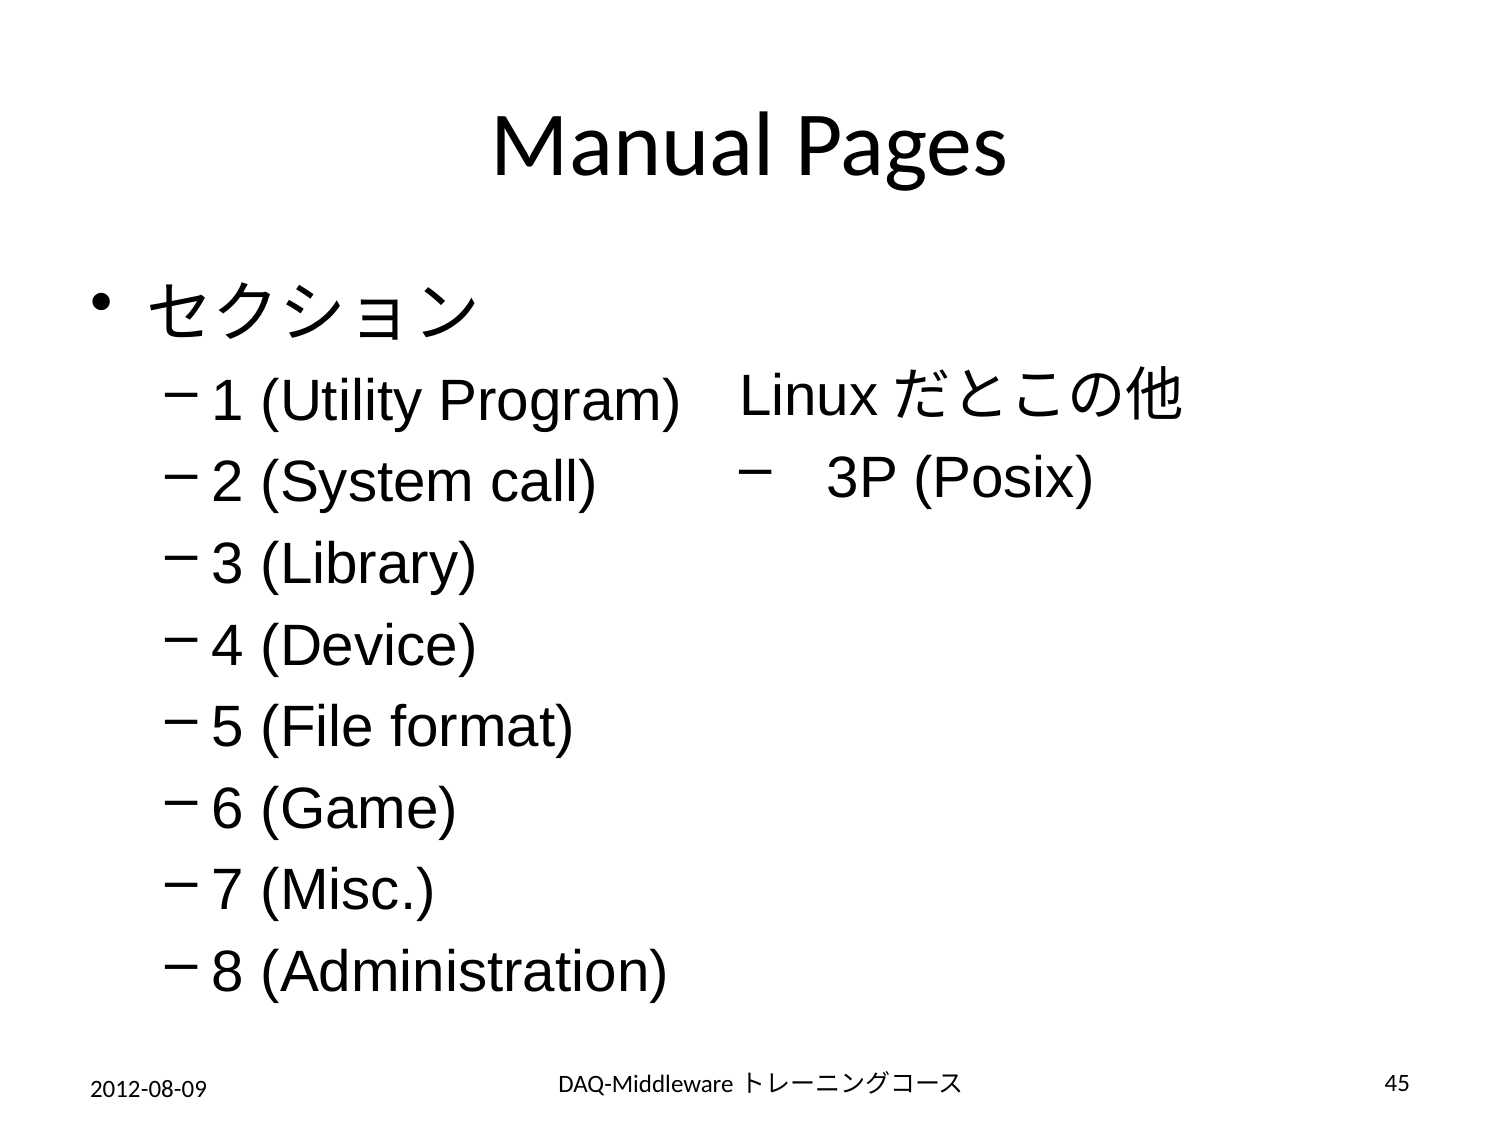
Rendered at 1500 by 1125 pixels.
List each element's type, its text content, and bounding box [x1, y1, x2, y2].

text_box Linuxだとこの他 3P (Posix) [649, 350, 1500, 1087]
slide_number 45 [1074, 1087, 1426, 1105]
list セクション 1 (Utility Program) 2 (System call) 3 (Library) 4 (Device) 5 (File format) 6 (Game) 7 (Misc.) 8 (Administration) [74, 262, 762, 1071]
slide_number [74, 1064, 426, 1112]
footer DAQ-Middlewareトレーニングコース [512, 1059, 1011, 1112]
title Manual Pages [74, 44, 1426, 233]
